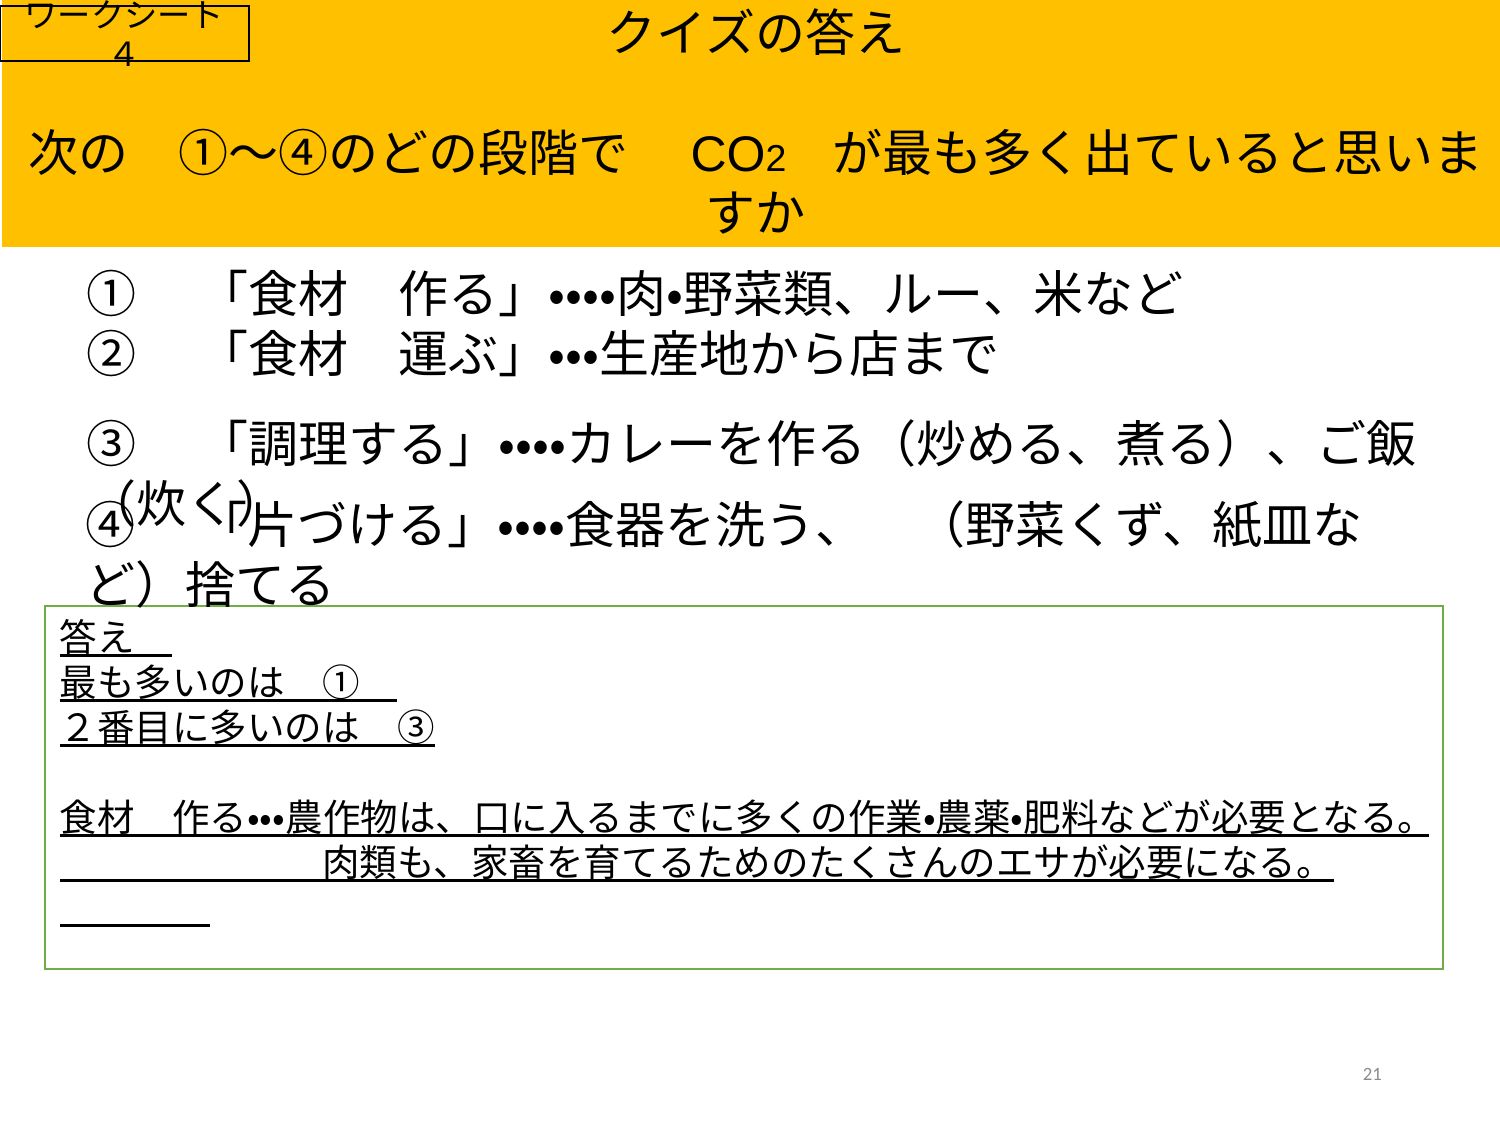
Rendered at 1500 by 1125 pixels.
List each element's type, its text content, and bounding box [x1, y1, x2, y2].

text_box ワークシート４ [0, 5, 250, 62]
text_box 答え 最も多いのは ① ２番目に多いのは ③ 食材 作る・・・農作物は、口に入るまでに多くの作業・農薬・肥料などが必要となる。 肉類も、家畜を育てるためのたくさんのエサが必要になる。 [44, 605, 1444, 970]
text_box ③ 「調理する」・・・・カレーを作る（炒める、煮る）、ご飯（炊く） [71, 405, 1450, 541]
text_box クイズの答え 次の ①～④のどの段階で CO2 が最も多く出ていると思いますか [0, 0, 1500, 251]
text_box ④ 「片づける」・・・・食器を洗う、 （野菜くず、紙皿など）捨てる [70, 486, 1449, 621]
text_box ① 「食材 作る」・・・・肉・野菜類、ルー、米など ② 「食材 運ぶ」・・・生産地から店まで [71, 254, 1444, 390]
slide_number 21 [1059, 1042, 1397, 1103]
